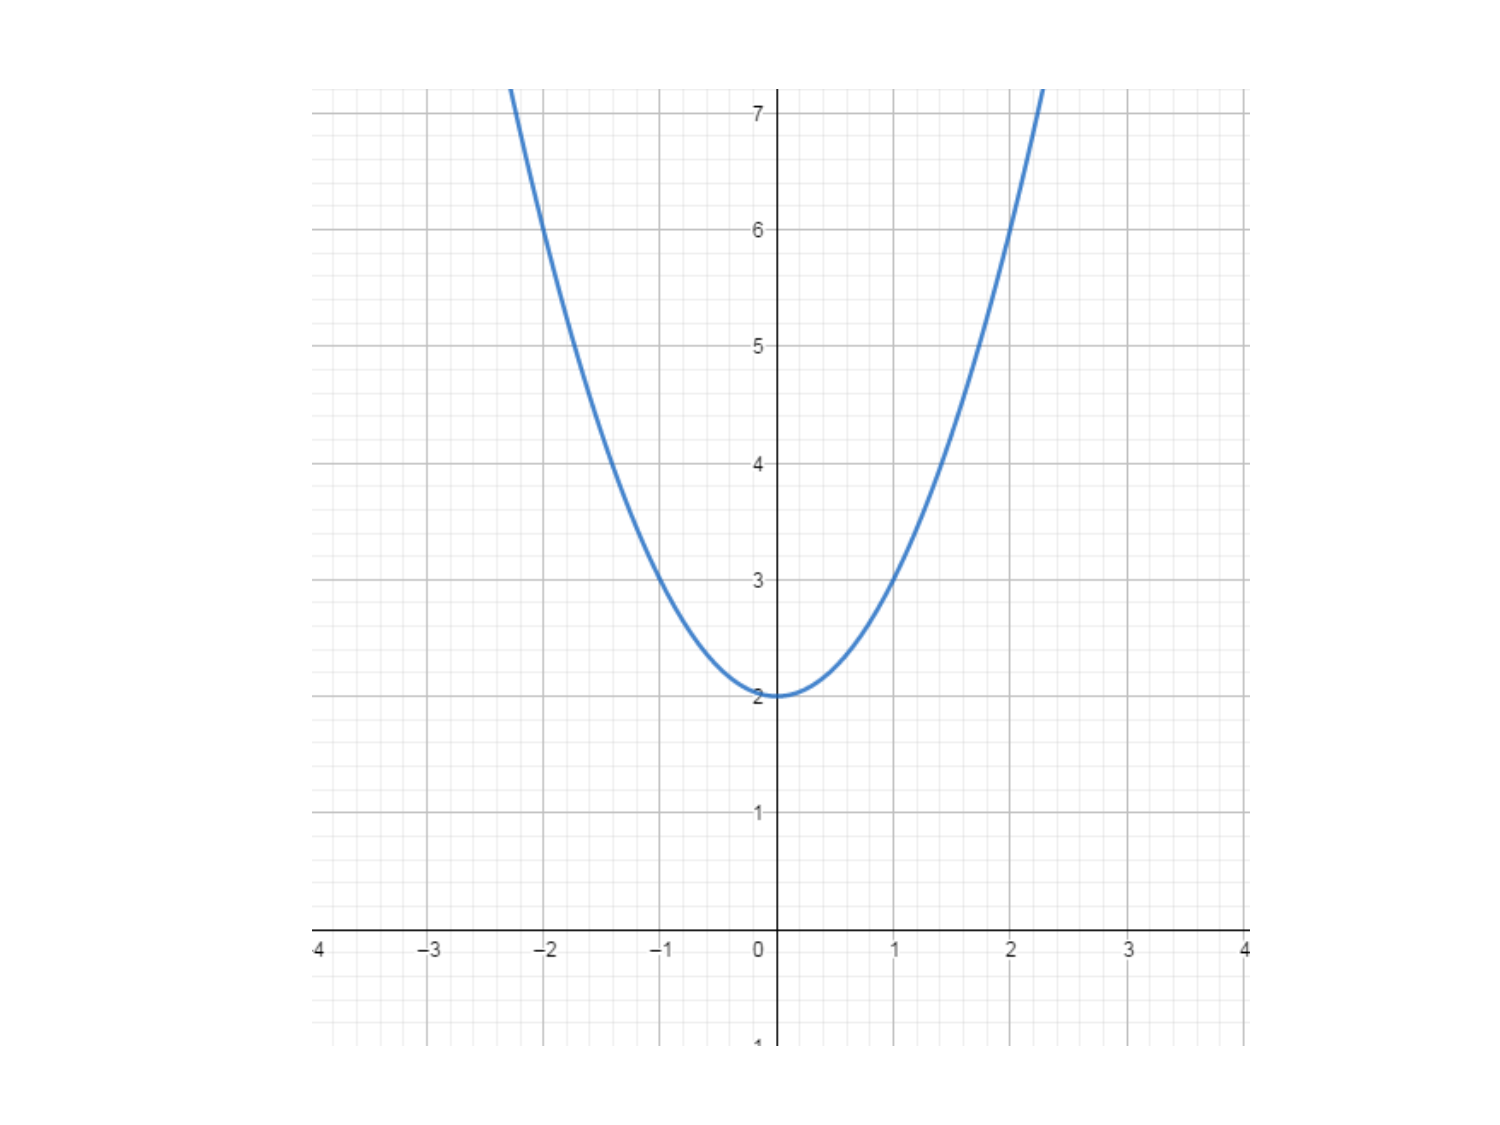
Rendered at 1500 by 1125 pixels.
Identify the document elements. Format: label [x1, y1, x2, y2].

picture [312, 89, 1250, 1046]
